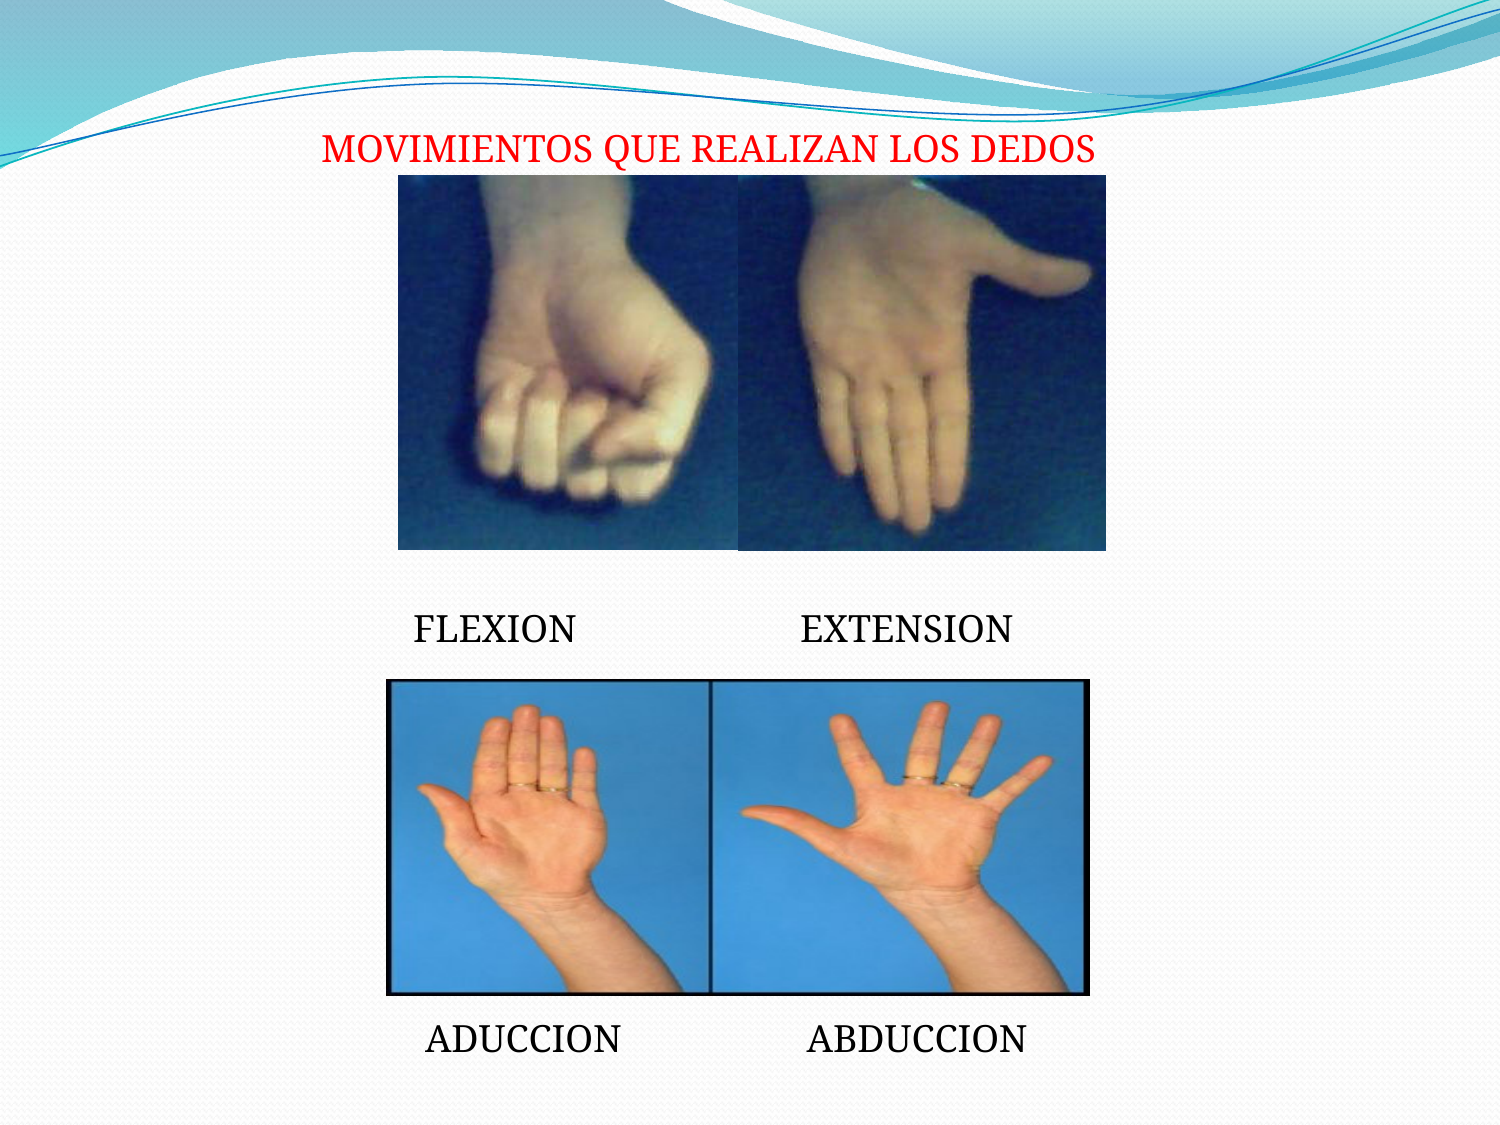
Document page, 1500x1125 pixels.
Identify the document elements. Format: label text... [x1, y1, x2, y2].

text_box MOVIMIENTOS QUE REALIZAN LOS DEDOS [175, 117, 1243, 177]
picture [398, 175, 1106, 551]
text_box ADUCCION ABDUCCION [410, 1008, 1067, 1068]
text_box FLEXION EXTENSION [398, 597, 1102, 658]
picture [386, 679, 1090, 997]
